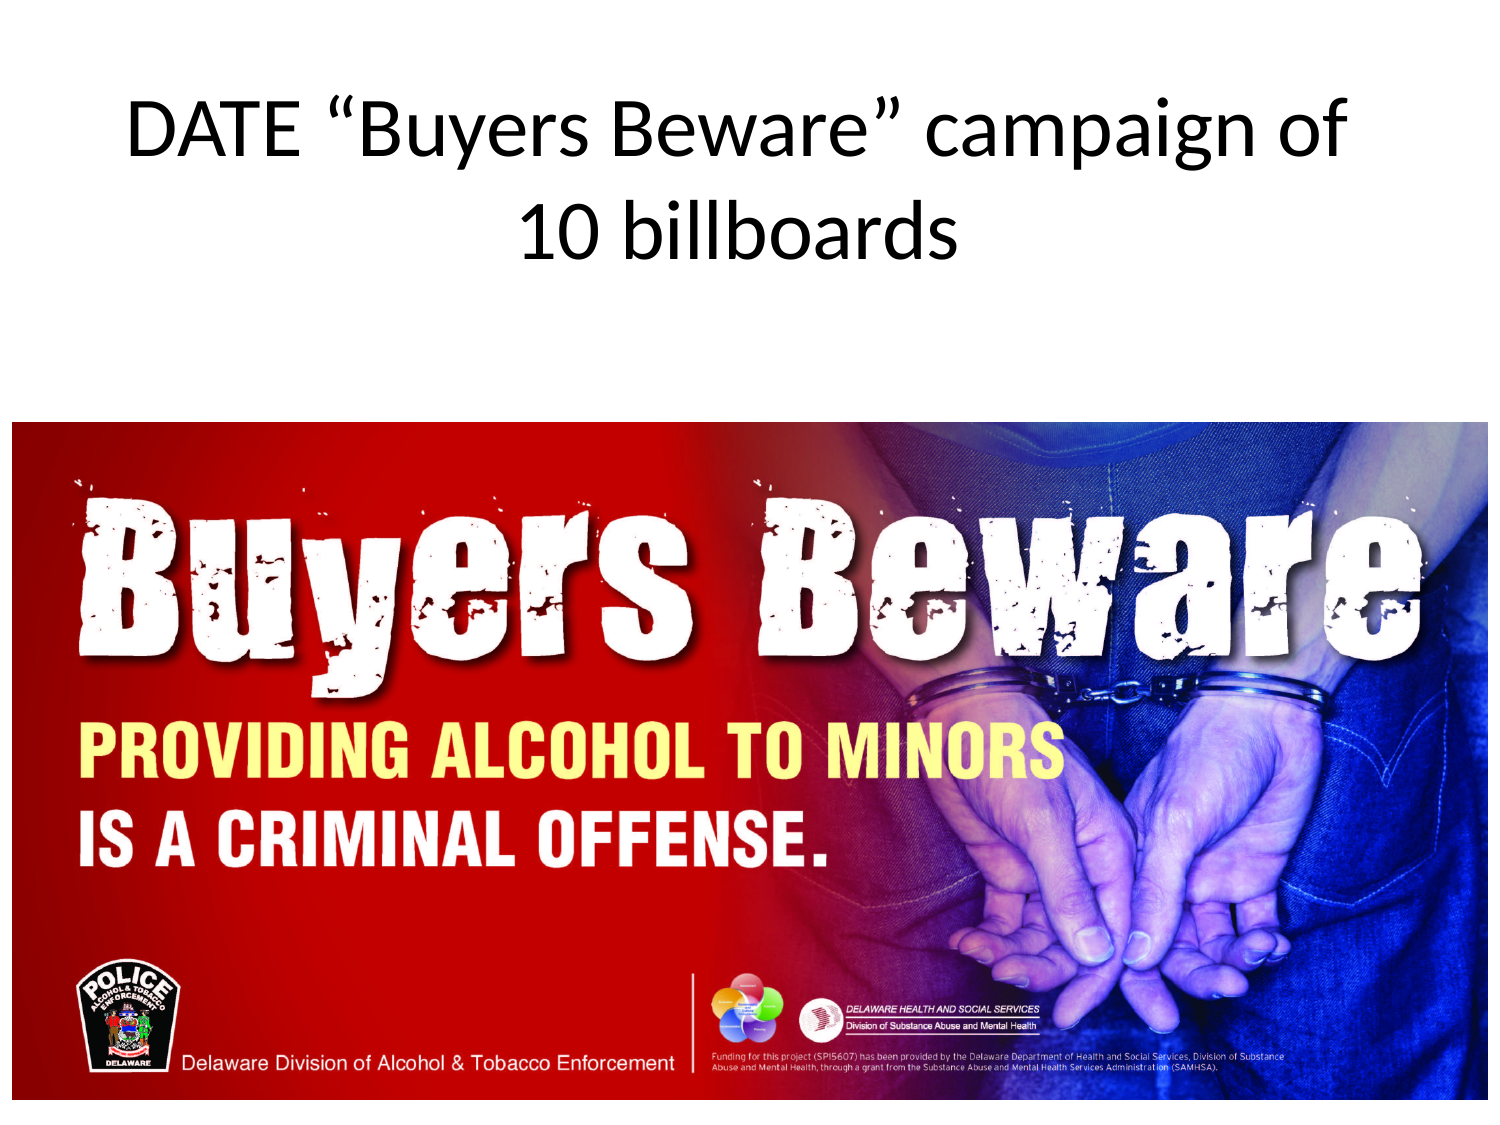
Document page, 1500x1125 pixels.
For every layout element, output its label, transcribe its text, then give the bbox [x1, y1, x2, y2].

picture [12, 421, 1488, 1101]
title DATE “Buyers Beware” campaign of 10 billboards [62, 62, 1413, 388]
